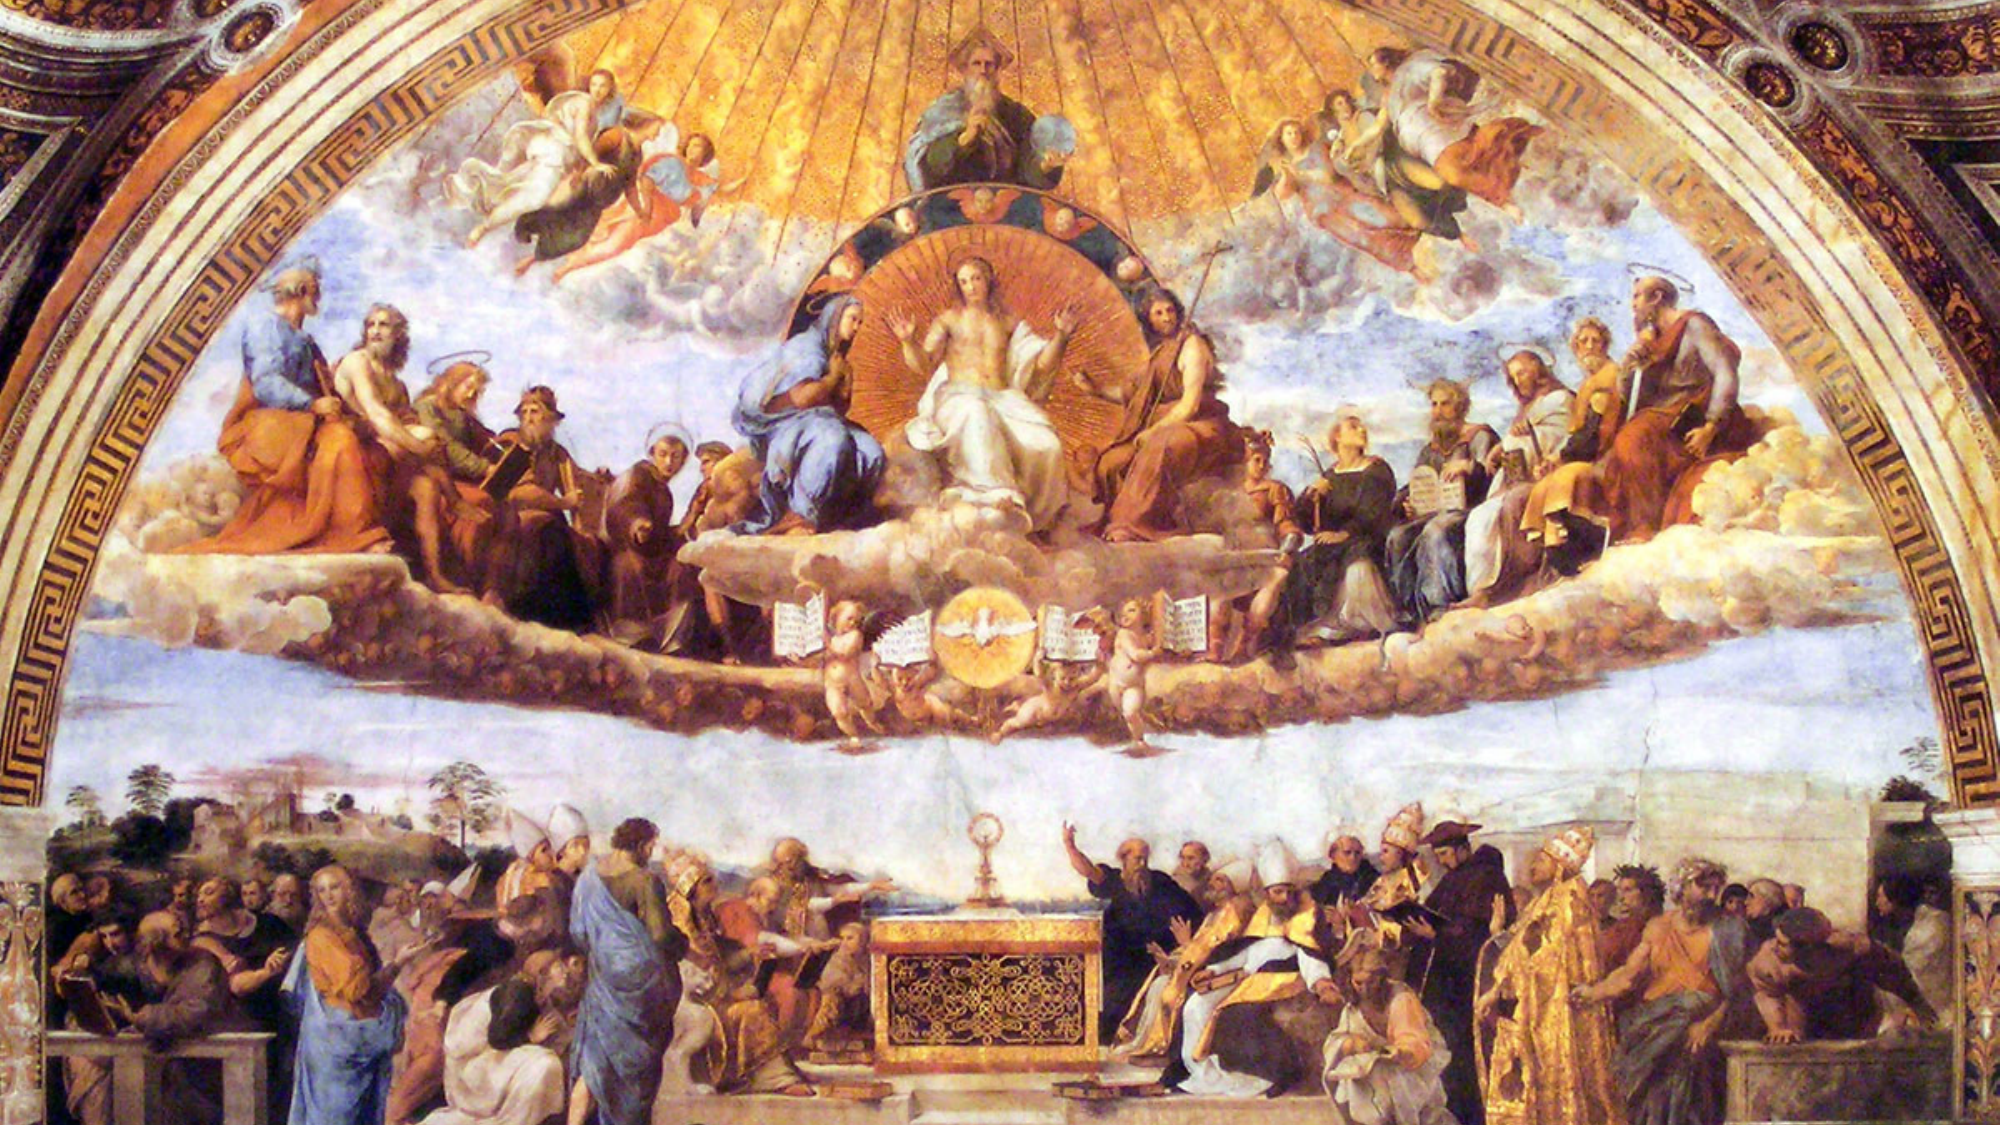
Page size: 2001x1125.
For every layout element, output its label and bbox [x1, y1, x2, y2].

list [0, 0, 2000, 1125]
